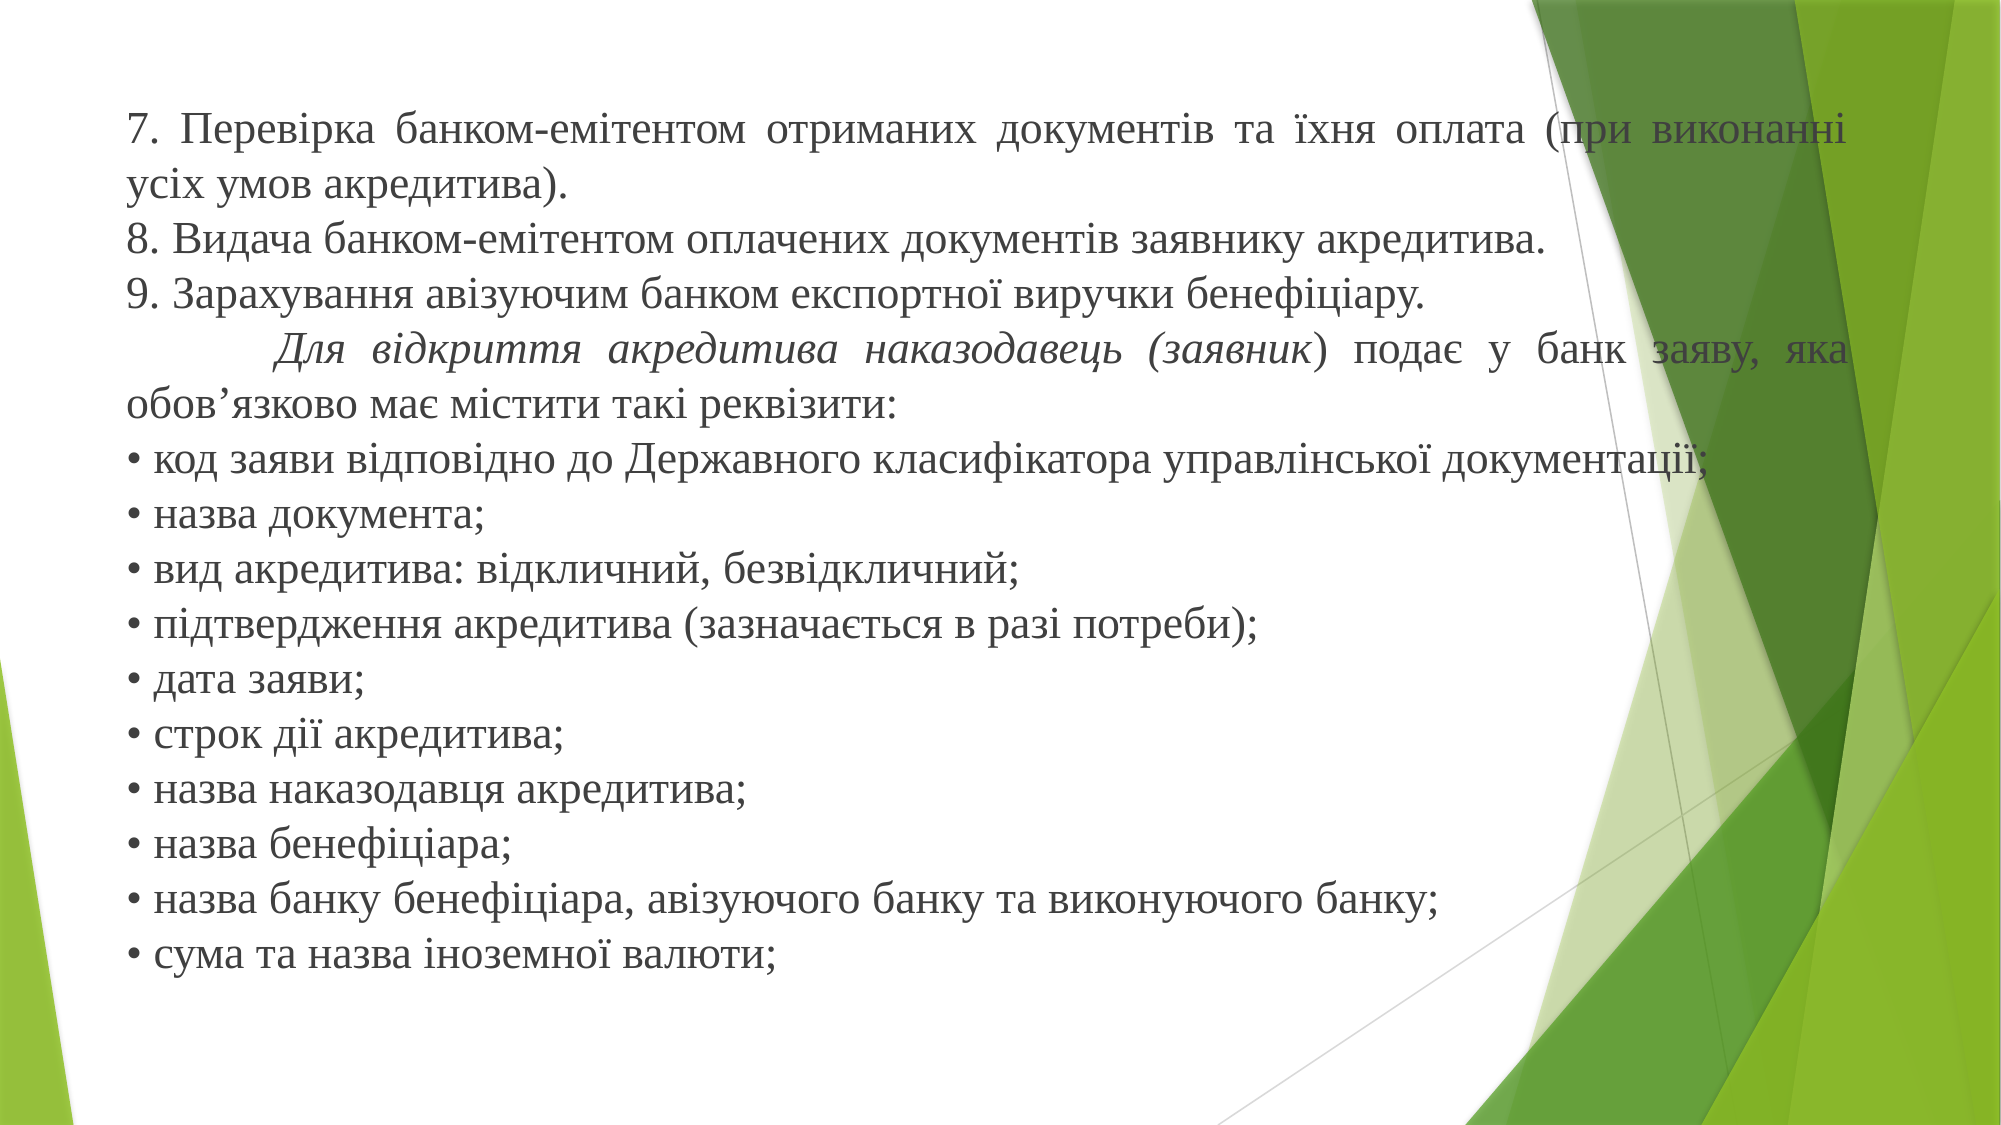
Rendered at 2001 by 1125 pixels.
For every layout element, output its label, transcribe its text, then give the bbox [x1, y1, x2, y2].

list 7. Перевірка банком-емітентом отриманих документів та їхня оплата (при виконанні усіх умов акредитива). 8. Видача банком-емітентом оплачених документів заявнику акредитива. 9. Зарахування авізуючим банком експортної виручки бенефіціару. Для відкриття акредитива наказодавець (заявник) подає у банк заяву, яка обов’язково має містити такі реквізити: • код заяви відповідно до Державного класифікатора управлінської документації; • назва документа; • вид акредитива: відкличний, безвідкличний; • підтвердження акредитива (зазначається в разі потреби); • дата заяви; • строк дії акредитива; • назва наказодавця акредитива; • назва бенефіціара; • назва банку бенефіціара, авізуючого банку та виконуючого банку; • сума та назва іноземної валюти; [111, 90, 1864, 1034]
